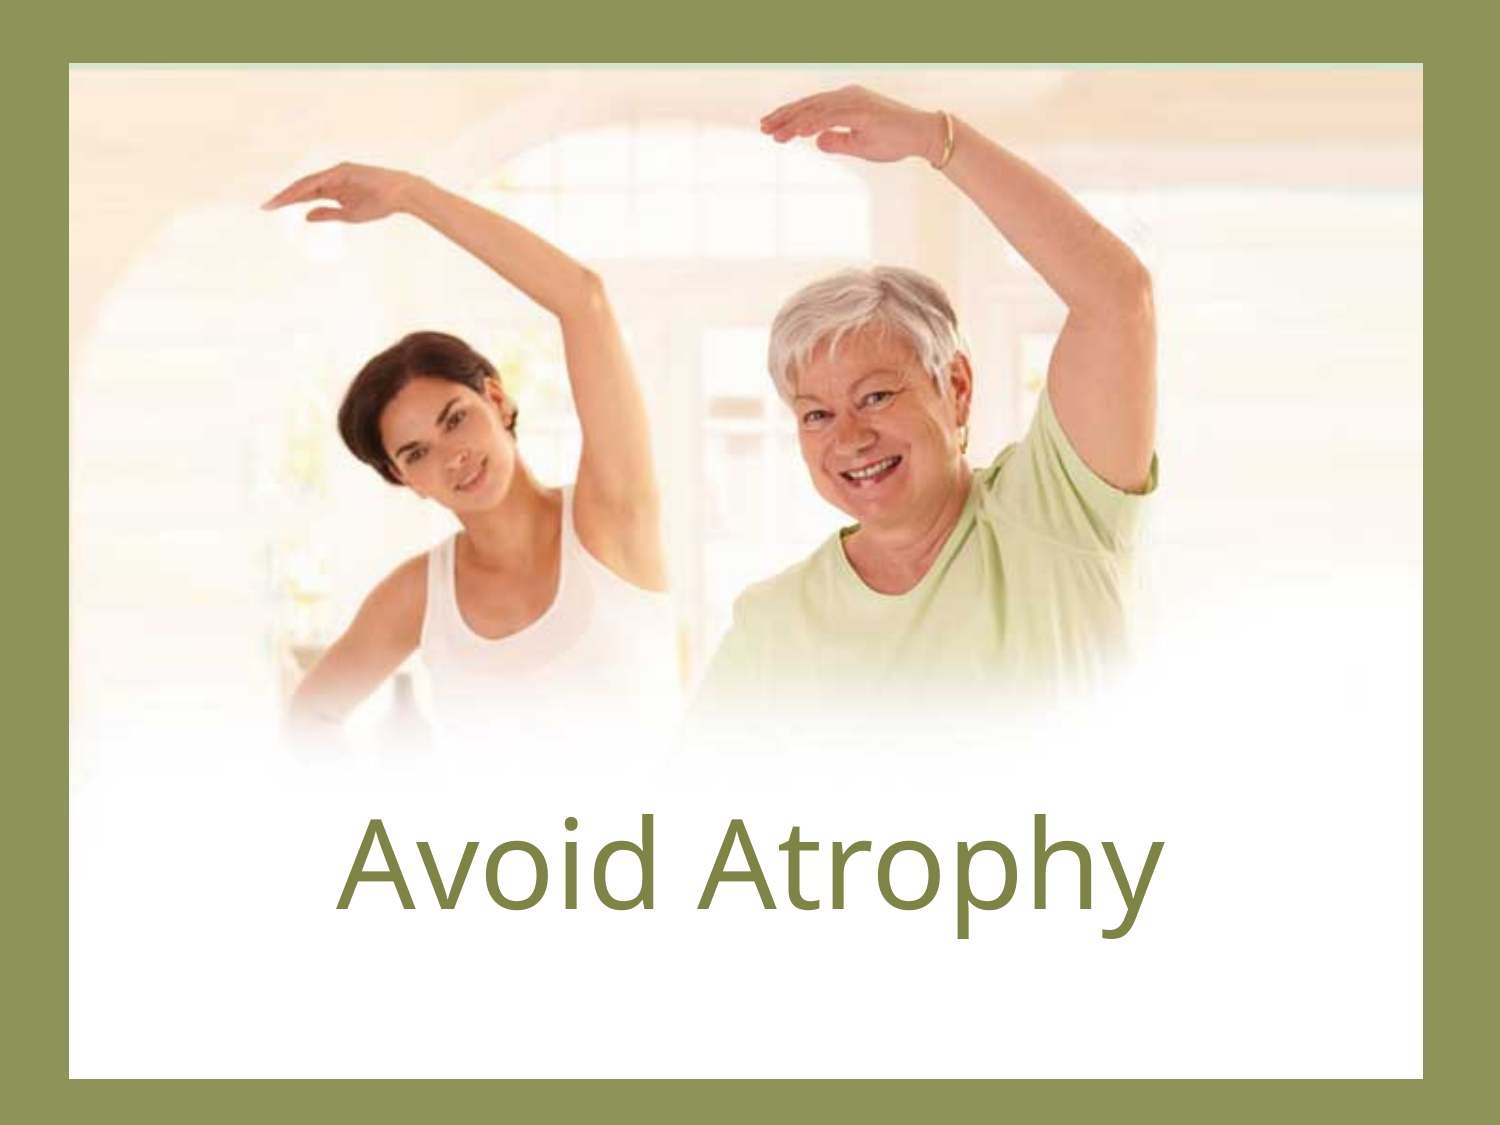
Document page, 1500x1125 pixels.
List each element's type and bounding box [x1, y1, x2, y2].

picture [68, 63, 1423, 1079]
